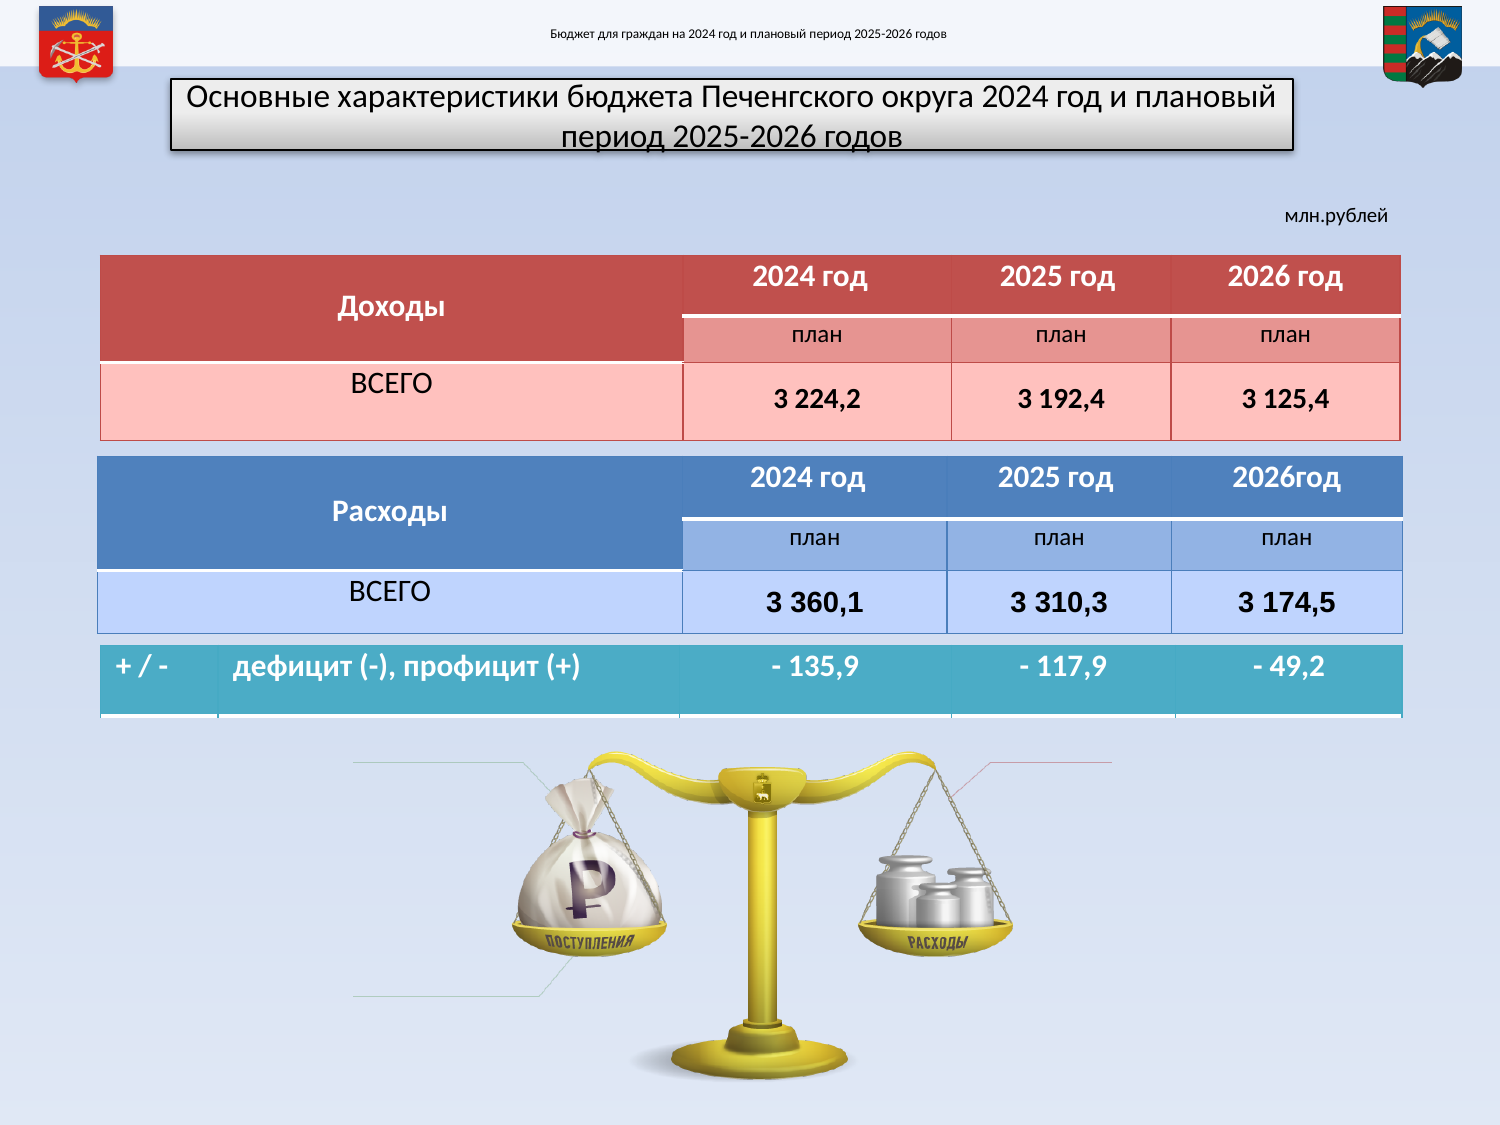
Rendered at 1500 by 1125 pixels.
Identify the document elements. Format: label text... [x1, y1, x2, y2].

picture [353, 751, 1112, 1095]
table_header - 49,2 [1176, 646, 1401, 714]
table_cell план [952, 318, 1170, 362]
picture [39, 6, 114, 83]
table_cell 3 174,5 [1172, 571, 1402, 633]
table_cell 3 360,1 [683, 571, 946, 633]
table_header дефицит (-), профицит (+) [219, 646, 679, 714]
table_header 2026 год [1172, 256, 1399, 314]
table_header + / - [101, 646, 217, 714]
table_header 2024 год [683, 457, 946, 517]
table_header Доходы [101, 256, 682, 361]
text_box Основные характеристики бюджета Печенгского округа 2024 год и плановый период 2025-2026 годов [170, 78, 1294, 151]
table_cell 3 125,4 [1172, 363, 1399, 440]
table_cell ВСЕГО [98, 572, 682, 633]
picture [1383, 6, 1463, 88]
table_header - 135,9 [680, 646, 951, 714]
table_header 2024 год [684, 256, 951, 314]
table_header Расходы [98, 457, 682, 569]
table_cell 3 310,3 [948, 571, 1171, 633]
text_box млн.рублей [1269, 193, 1424, 234]
table_header - 117,9 [952, 646, 1175, 714]
table_cell 3 224,2 [684, 363, 951, 440]
text_box Бюджет для граждан на 2024 год и плановый период 2025-2026 годов [0, 0, 1500, 67]
table_cell план [1172, 521, 1402, 570]
table_header 2025 год [952, 256, 1170, 314]
table_header 2026год [1172, 457, 1402, 517]
table_cell план [683, 521, 946, 570]
table_cell 3 192,4 [952, 363, 1170, 440]
table_cell план [948, 521, 1171, 570]
table_header 2025 год [948, 457, 1171, 517]
table_cell план [1172, 318, 1399, 362]
table_cell ВСЕГО [101, 364, 682, 440]
table_cell план [684, 318, 951, 362]
